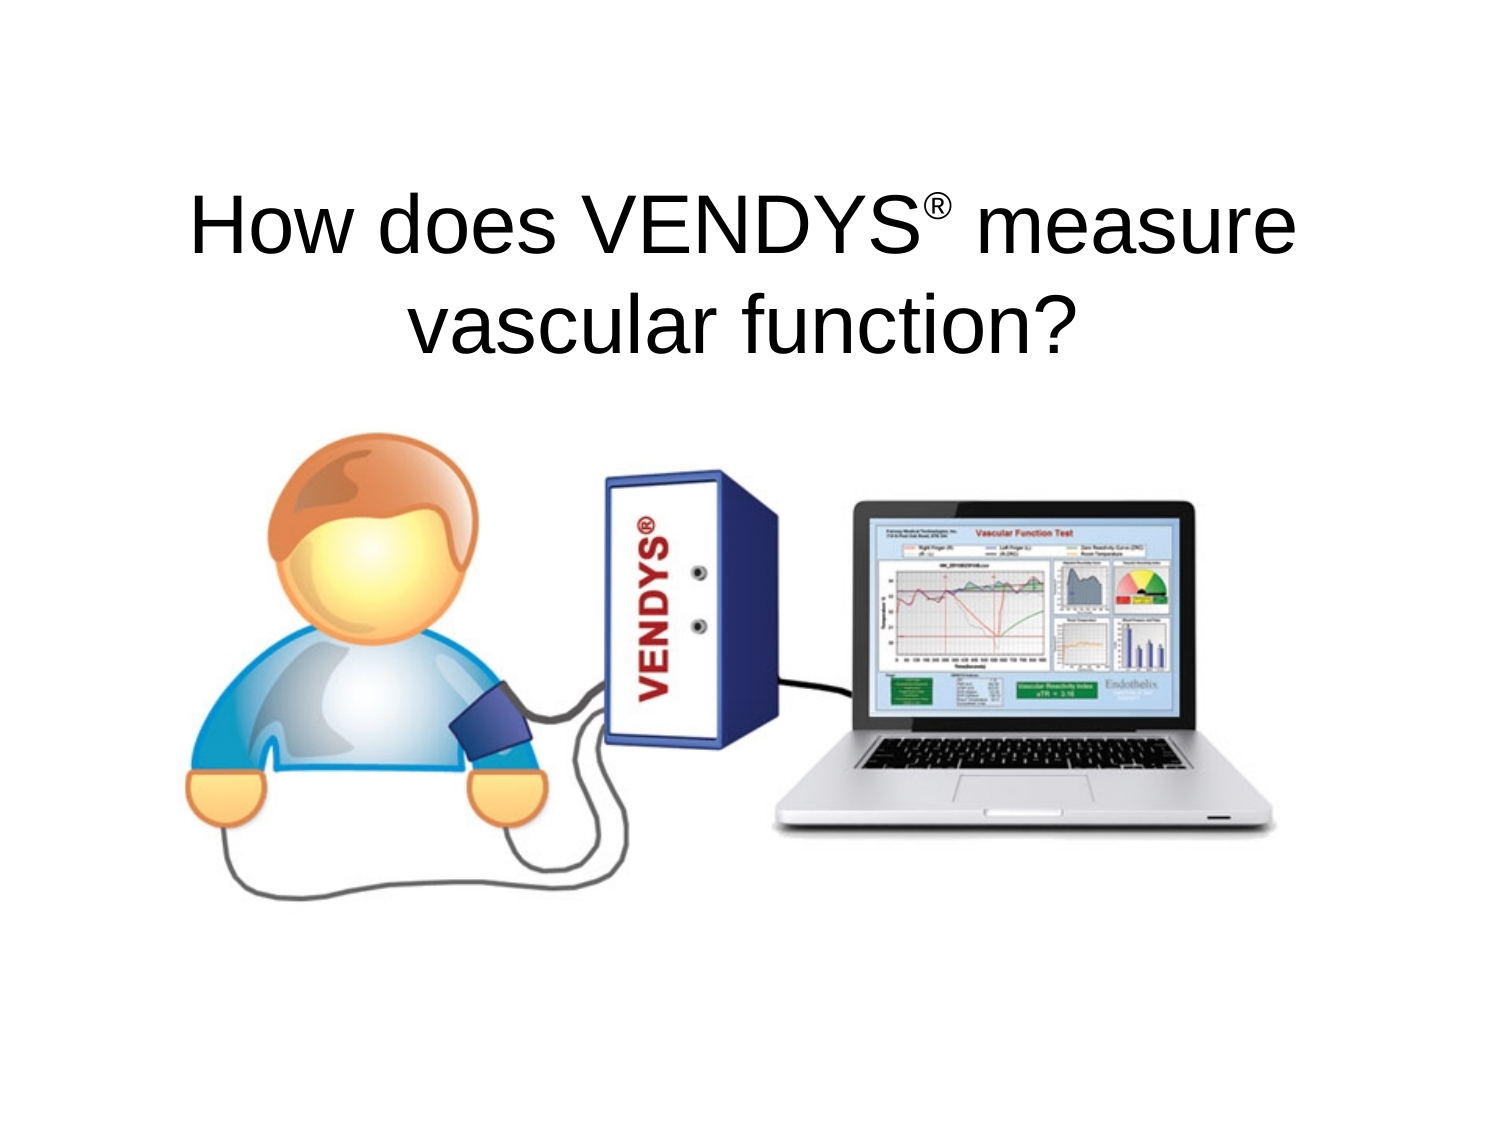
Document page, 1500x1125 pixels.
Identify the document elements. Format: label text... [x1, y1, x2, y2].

text_box How does VENDYS® measure vascular function? [137, 162, 1350, 378]
picture [159, 427, 1301, 926]
